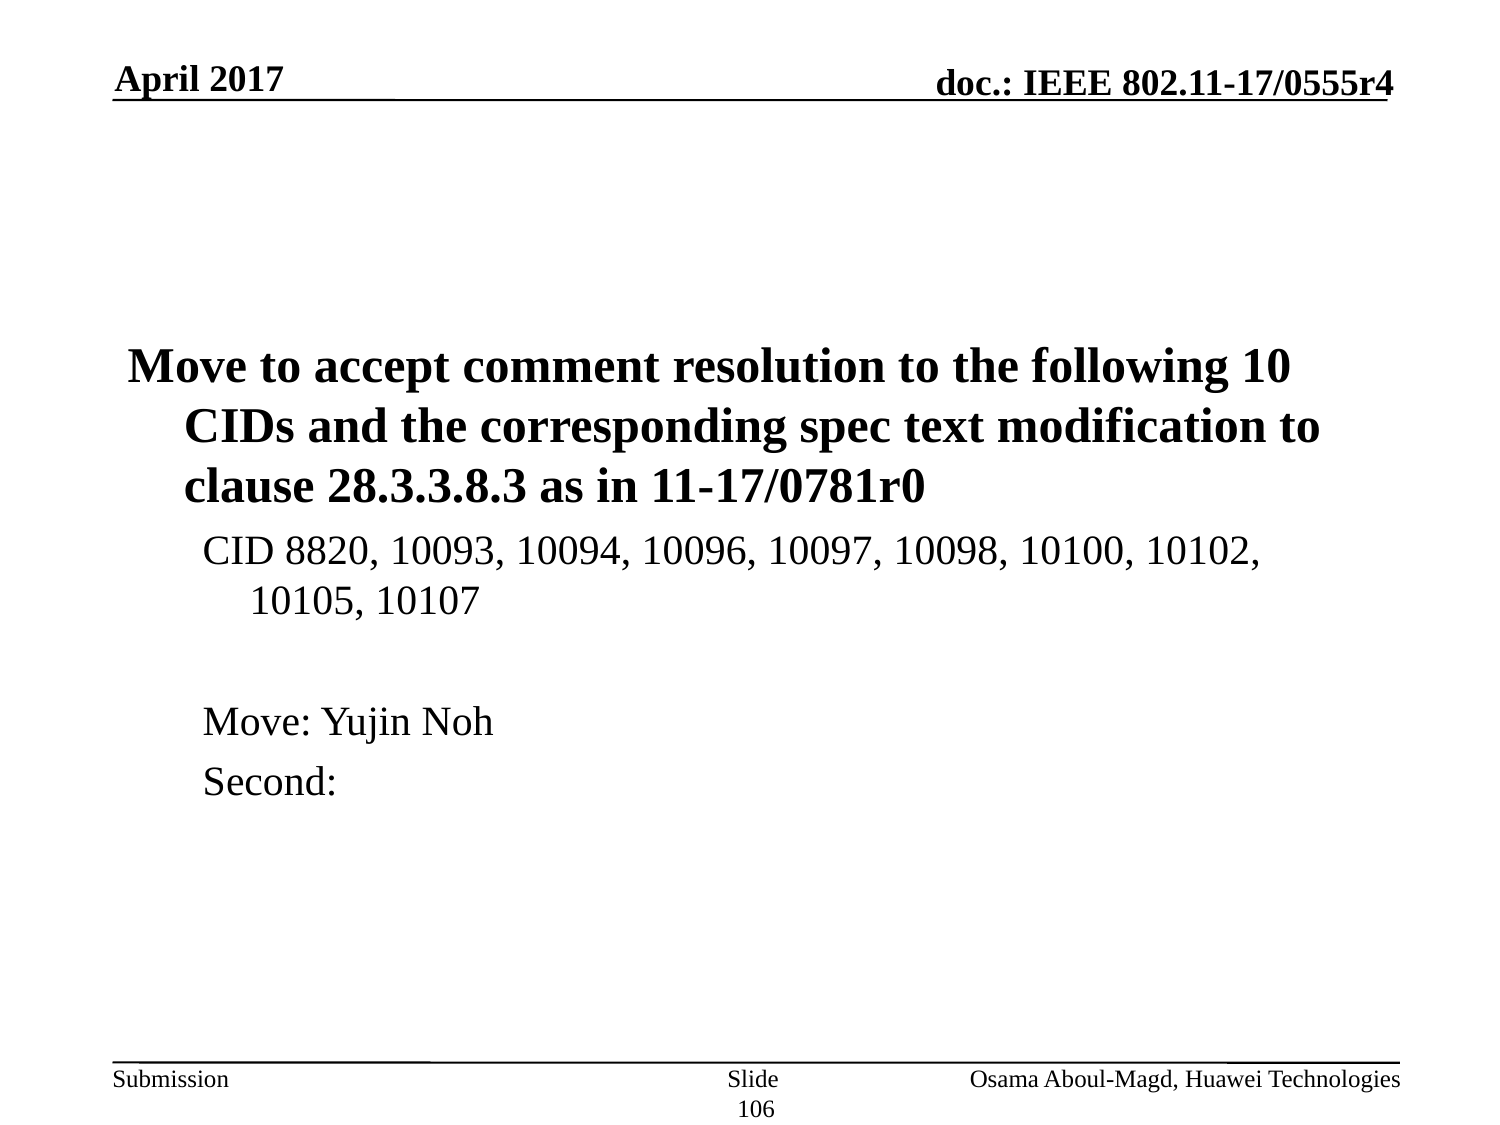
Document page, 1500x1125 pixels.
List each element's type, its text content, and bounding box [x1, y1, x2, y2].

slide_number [114, 54, 423, 100]
footer Osama Aboul-Magd, Huawei Technologies [878, 1061, 1402, 1093]
list Move to accept comment resolution to the following 10 CIDs and the corresponding spec text modification to clause 28.3.3.8.3 as in 11-17/0781r0 CID 8820, 10093, 10094, 10096, 10097, 10098, 10100, 10102, 10105, 10107 Move: Yujin Noh Second: [112, 324, 1388, 1000]
slide_number Slide 106 [712, 1061, 800, 1123]
